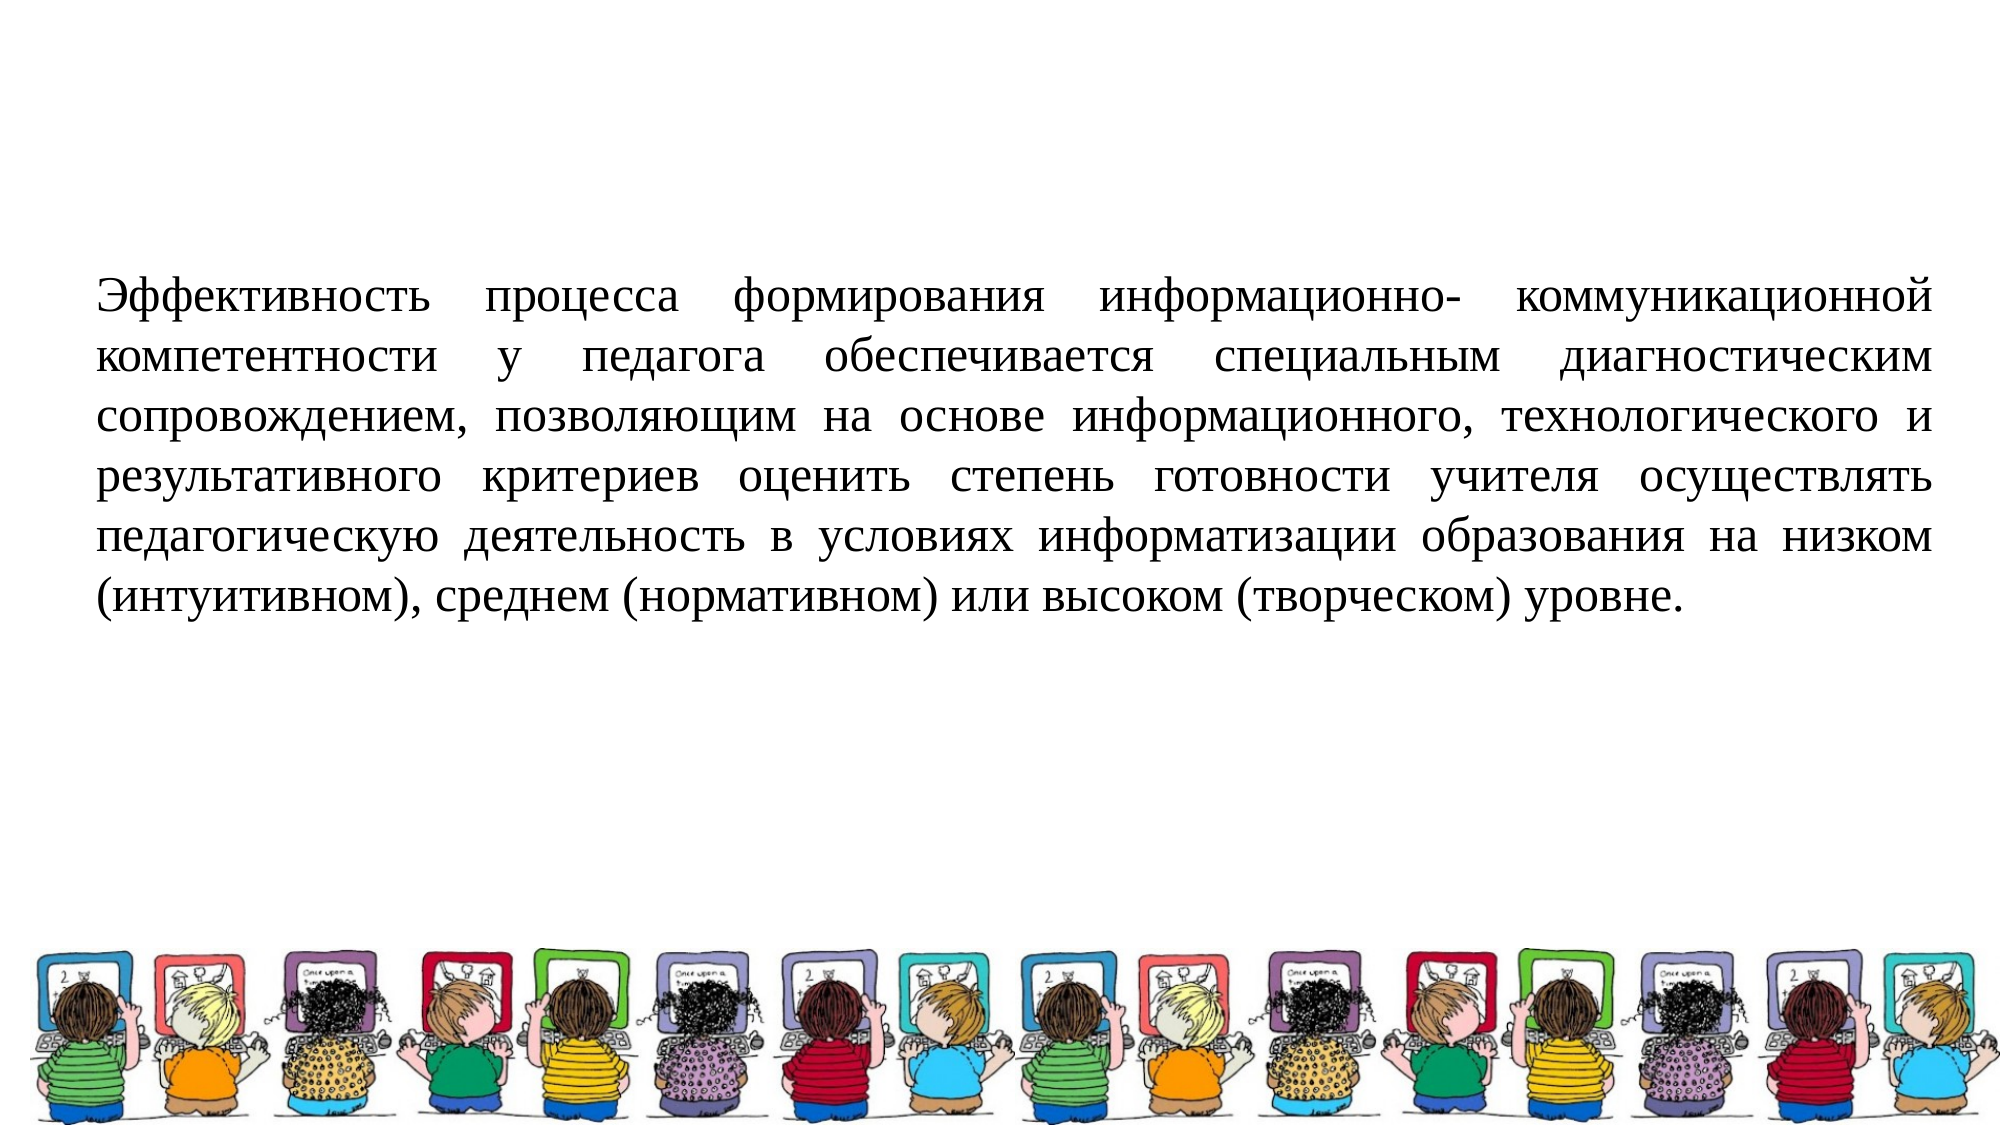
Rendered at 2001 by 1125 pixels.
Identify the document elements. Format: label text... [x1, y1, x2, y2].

picture [29, 948, 2000, 1125]
text_box Эффективность процесса формирования информационно- коммуникационной компетентности у педагога обеспечивается специальным диагностическим сопровождением, позволяющим на основе информационного, технологического и результативного критериев оценить степень готовности учителя осуществлять педагогическую деятельность в условиях информатизации образования на низком (интуитивном), среднем (нормативном) или высоком (творческом) уровне. [81, 253, 1949, 701]
